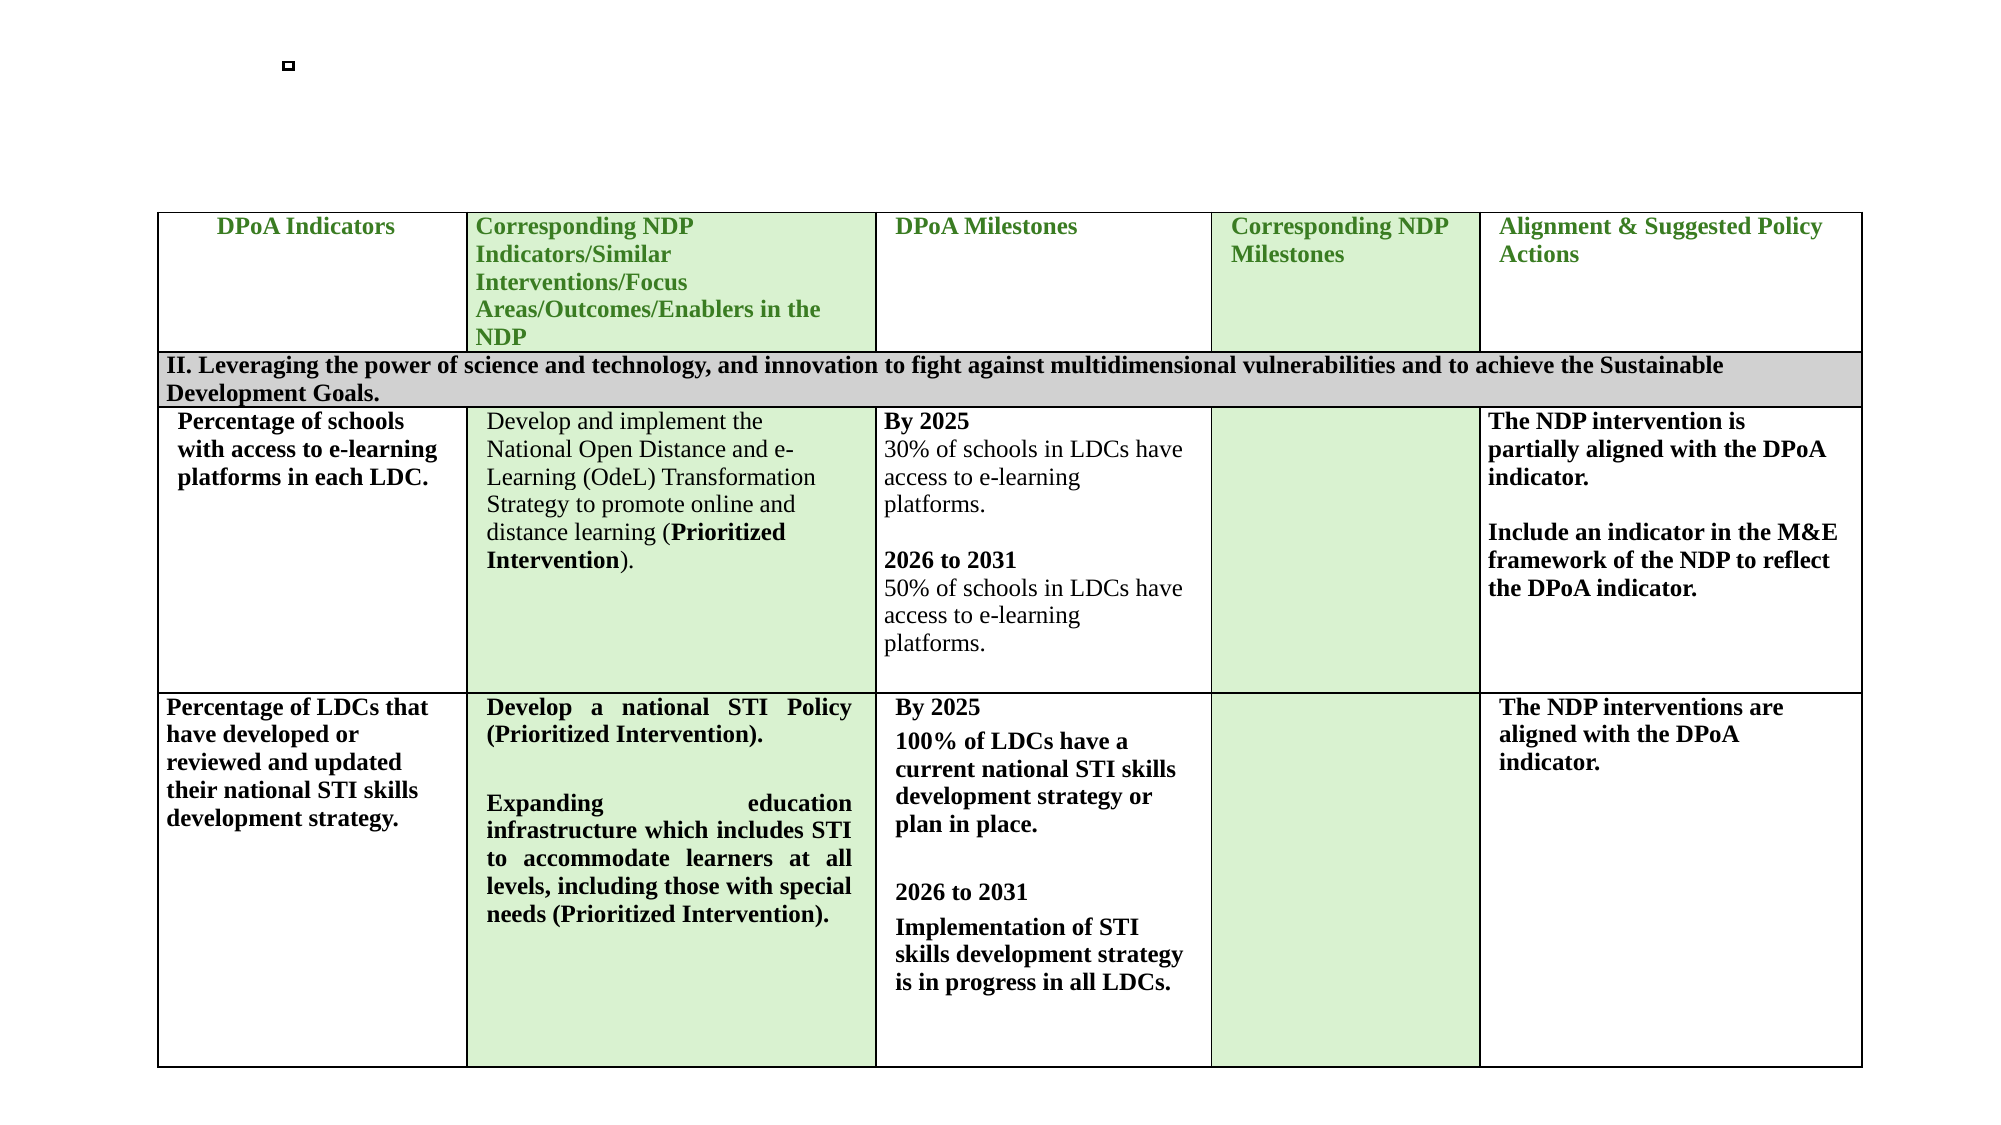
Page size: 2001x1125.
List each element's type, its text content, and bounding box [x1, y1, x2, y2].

table_header DPoA Indicators [159, 213, 466, 351]
table_header Corresponding NDP Indicators/Similar Interventions/Focus Areas/Outcomes/Enablers in the NDP [468, 213, 875, 351]
table_cell By 2025 30% of schools in LDCs have access to e-learning platforms. 2026 to 2031 50% of schools in LDCs have access to e-learning platforms. [877, 408, 1211, 692]
table_cell [1212, 408, 1479, 692]
table_cell Develop a national STI Policy (Prioritized Intervention). Expanding education infrastructure which includes STI to accommodate learners at all levels, including those with special needs (Prioritized Intervention). [468, 694, 875, 1066]
table_cell The NDP intervention is partially aligned with the DPoA indicator. Include an indicator in the M&E framework of the NDP to reflect the DPoA indicator. [1481, 408, 1861, 692]
table_cell Develop and implement the National Open Distance and e-Learning (OdeL) Transformation Strategy to promote online and distance learning (Prioritized Intervention). [468, 408, 875, 692]
table_header Alignment & Suggested Policy Actions [1481, 213, 1861, 351]
text_box [283, 62, 294, 70]
table_header Corresponding NDP Milestones [1212, 213, 1479, 351]
table_cell The NDP interventions are aligned with the DPoA indicator. [1481, 694, 1861, 1066]
table_cell By 2025 100% of LDCs have a current national STI skills development strategy or plan in place. 2026 to 2031 Implementation of STI skills development strategy is in progress in all LDCs. [877, 694, 1211, 1066]
table_cell Percentage of LDCs that have developed or reviewed and updated their national STI skills development strategy. [159, 694, 466, 1066]
table_cell [1212, 694, 1479, 1066]
table_header DPoA Milestones [877, 213, 1211, 351]
table_cell Percentage of schools with access to e-learning platforms in each LDC. [159, 408, 466, 692]
table_cell II. Leveraging the power of science and technology, and innovation to fight against multidimensional vulnerabilities and to achieve the Sustainable Development Goals. [159, 353, 1861, 406]
